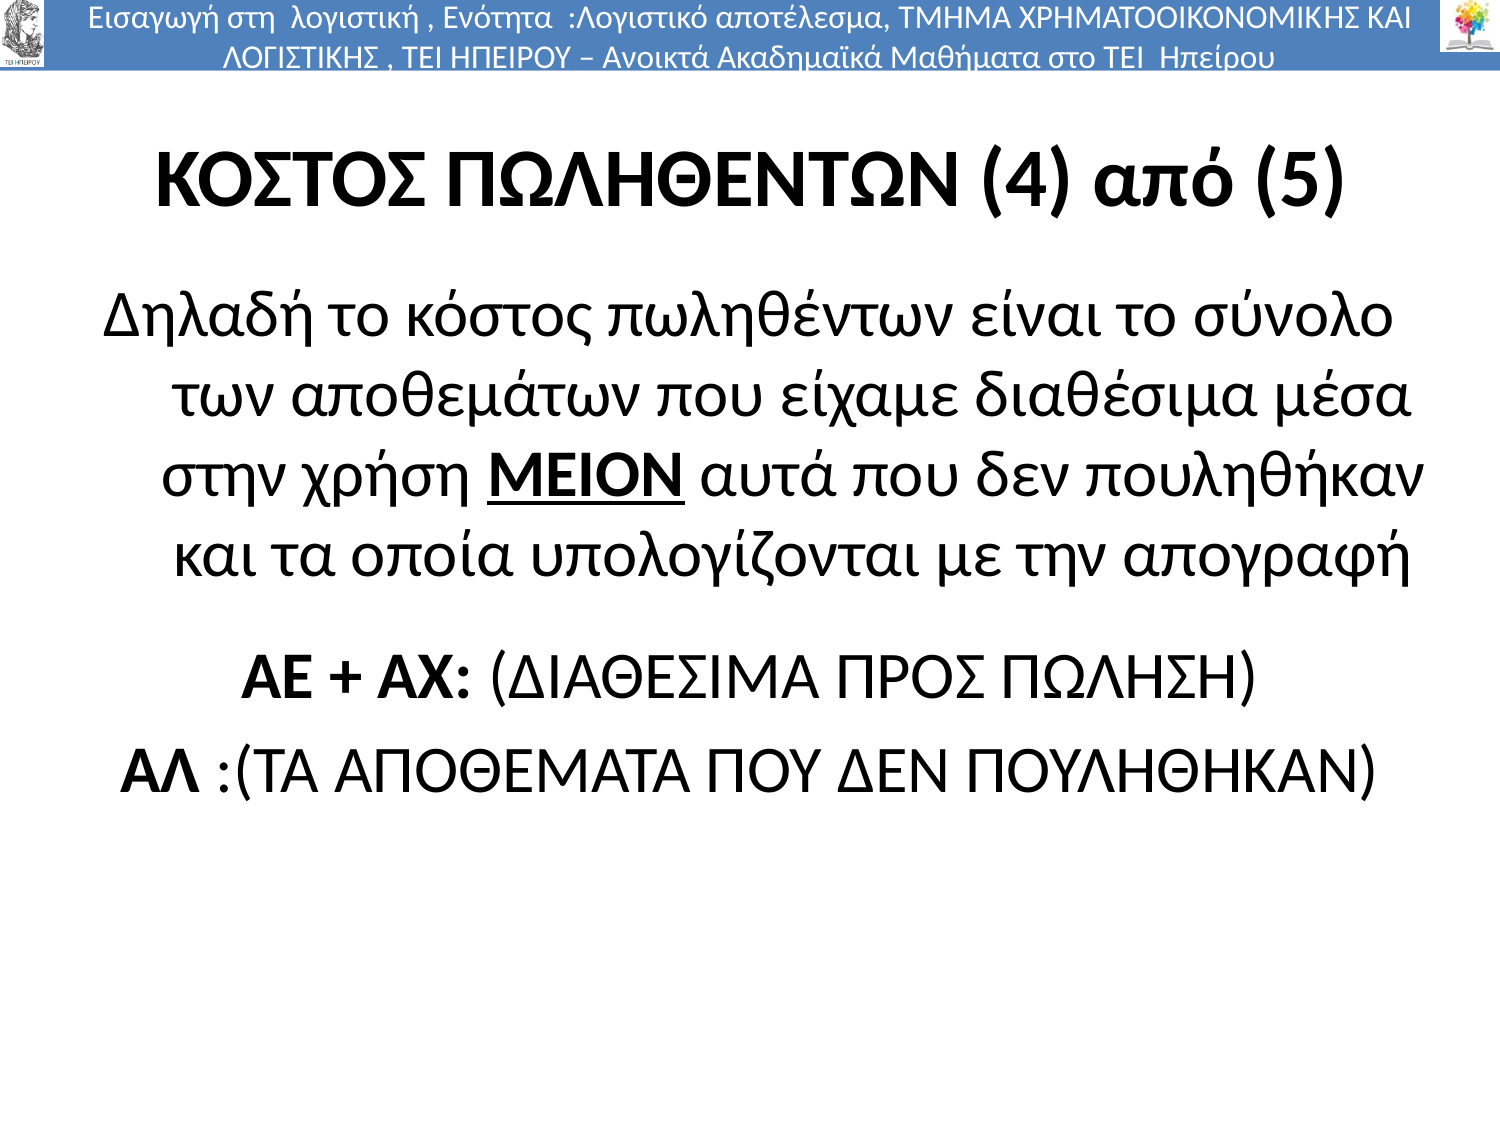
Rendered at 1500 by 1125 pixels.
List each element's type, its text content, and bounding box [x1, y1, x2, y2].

list Δηλαδή το κόστος πωληθέντων είναι το σύνολο των αποθεμάτων που είχαμε διαθέσιμα μέσα στην χρήση ΜΕΙΟΝ αυτά που δεν πουληθήκαν και τα οποία υπολογίζονται με την απογραφή ΑΕ + ΑΧ: (ΔΙΑΘΕΣΙΜΑ ΠΡΟΣ ΠΩΛΗΣΗ) ΑΛ :(ΤΑ ΑΠΟΘΕΜΑΤΑ ΠΟΥ ΔΕΝ ΠΟΥΛΗΘΗΚΑΝ) [41, 262, 1459, 1047]
text_box [454, 267, 1057, 328]
title ΚΟΣΤΟΣ ΠΩΛΗΘΕΝΤΩΝ (4) από (5) [76, 79, 1427, 262]
picture [0, 0, 44, 67]
picture [1440, 0, 1500, 52]
